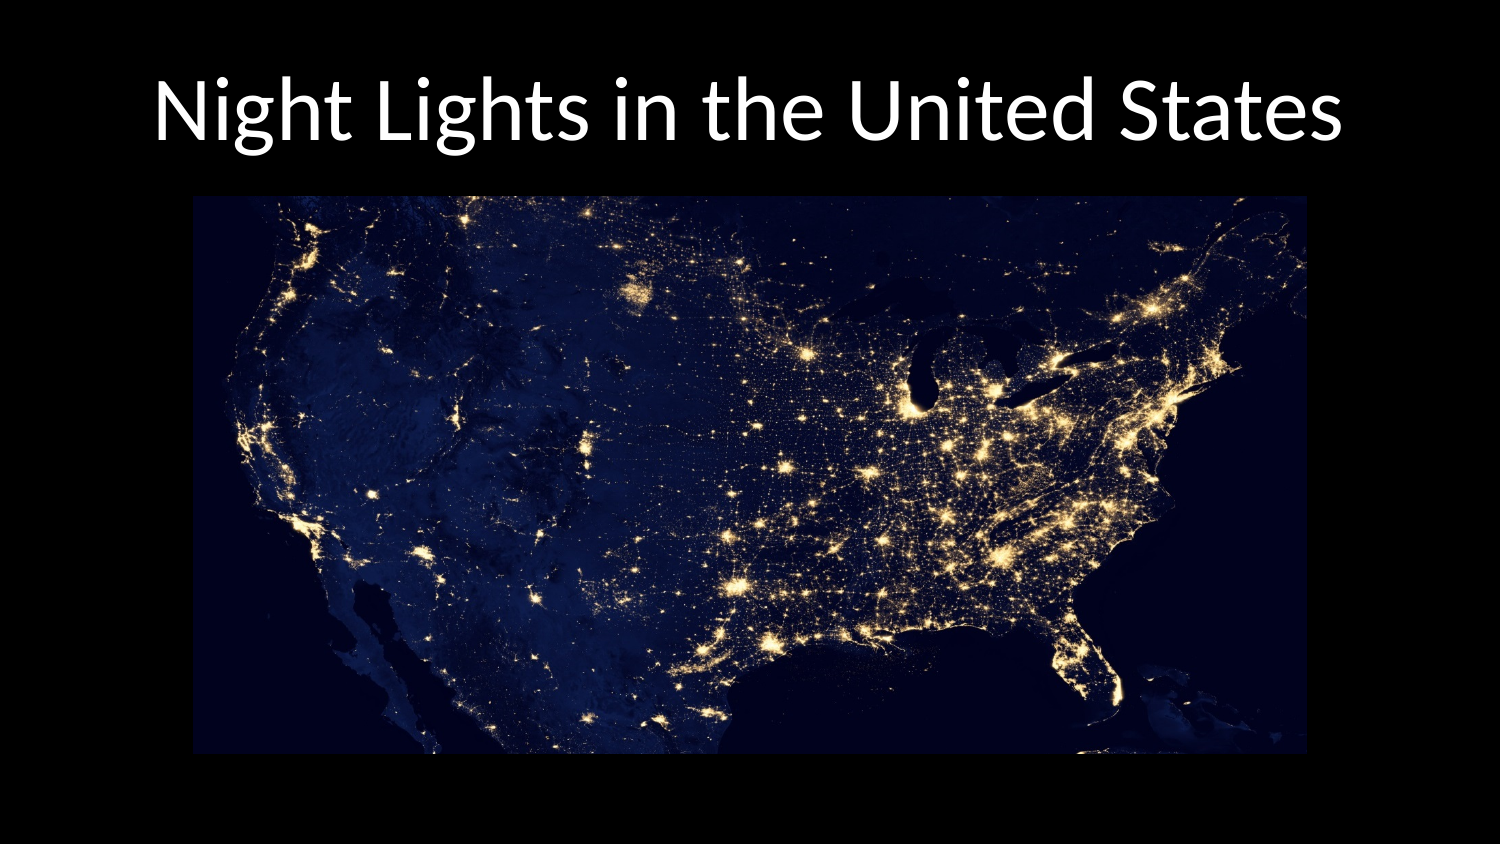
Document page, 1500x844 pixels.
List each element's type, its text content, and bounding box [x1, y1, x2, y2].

title Night Lights in the United States [75, 33, 1425, 175]
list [192, 196, 1308, 754]
